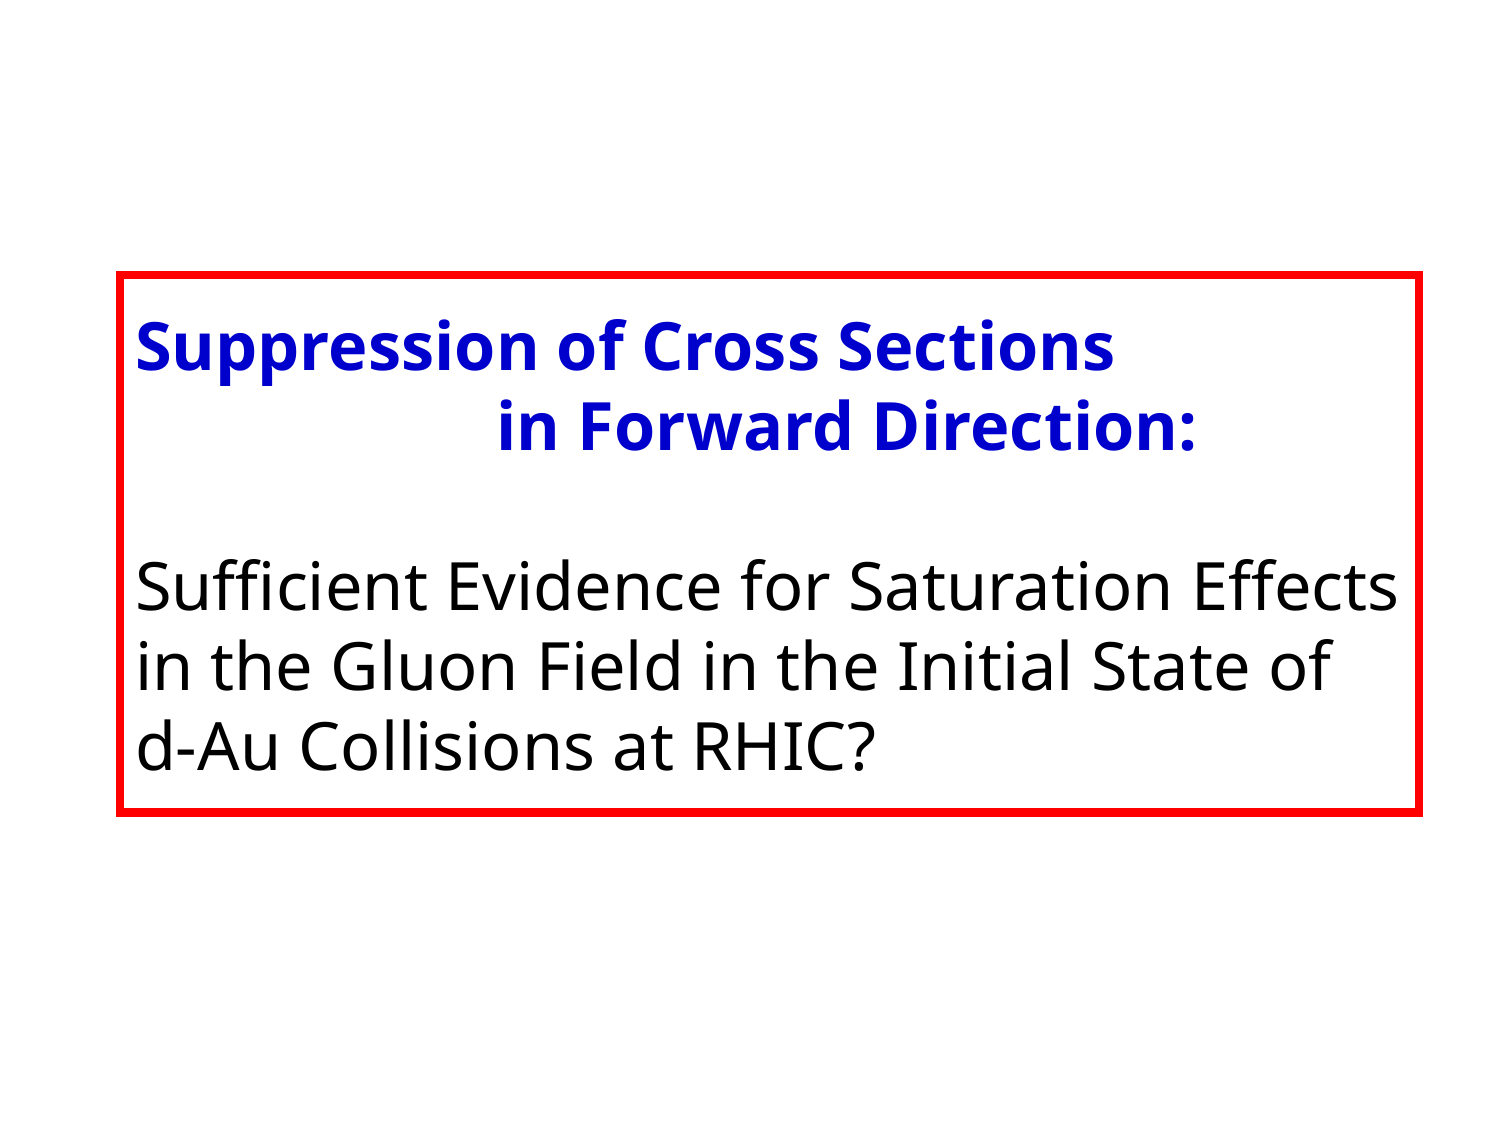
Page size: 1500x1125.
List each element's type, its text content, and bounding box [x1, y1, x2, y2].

title Suppression of Cross Sections in Forward Direction: Sufficient Evidence for Saturation Effects in the Gluon Field in the Initial State of d-Au Collisions at RHIC? [119, 274, 1419, 813]
